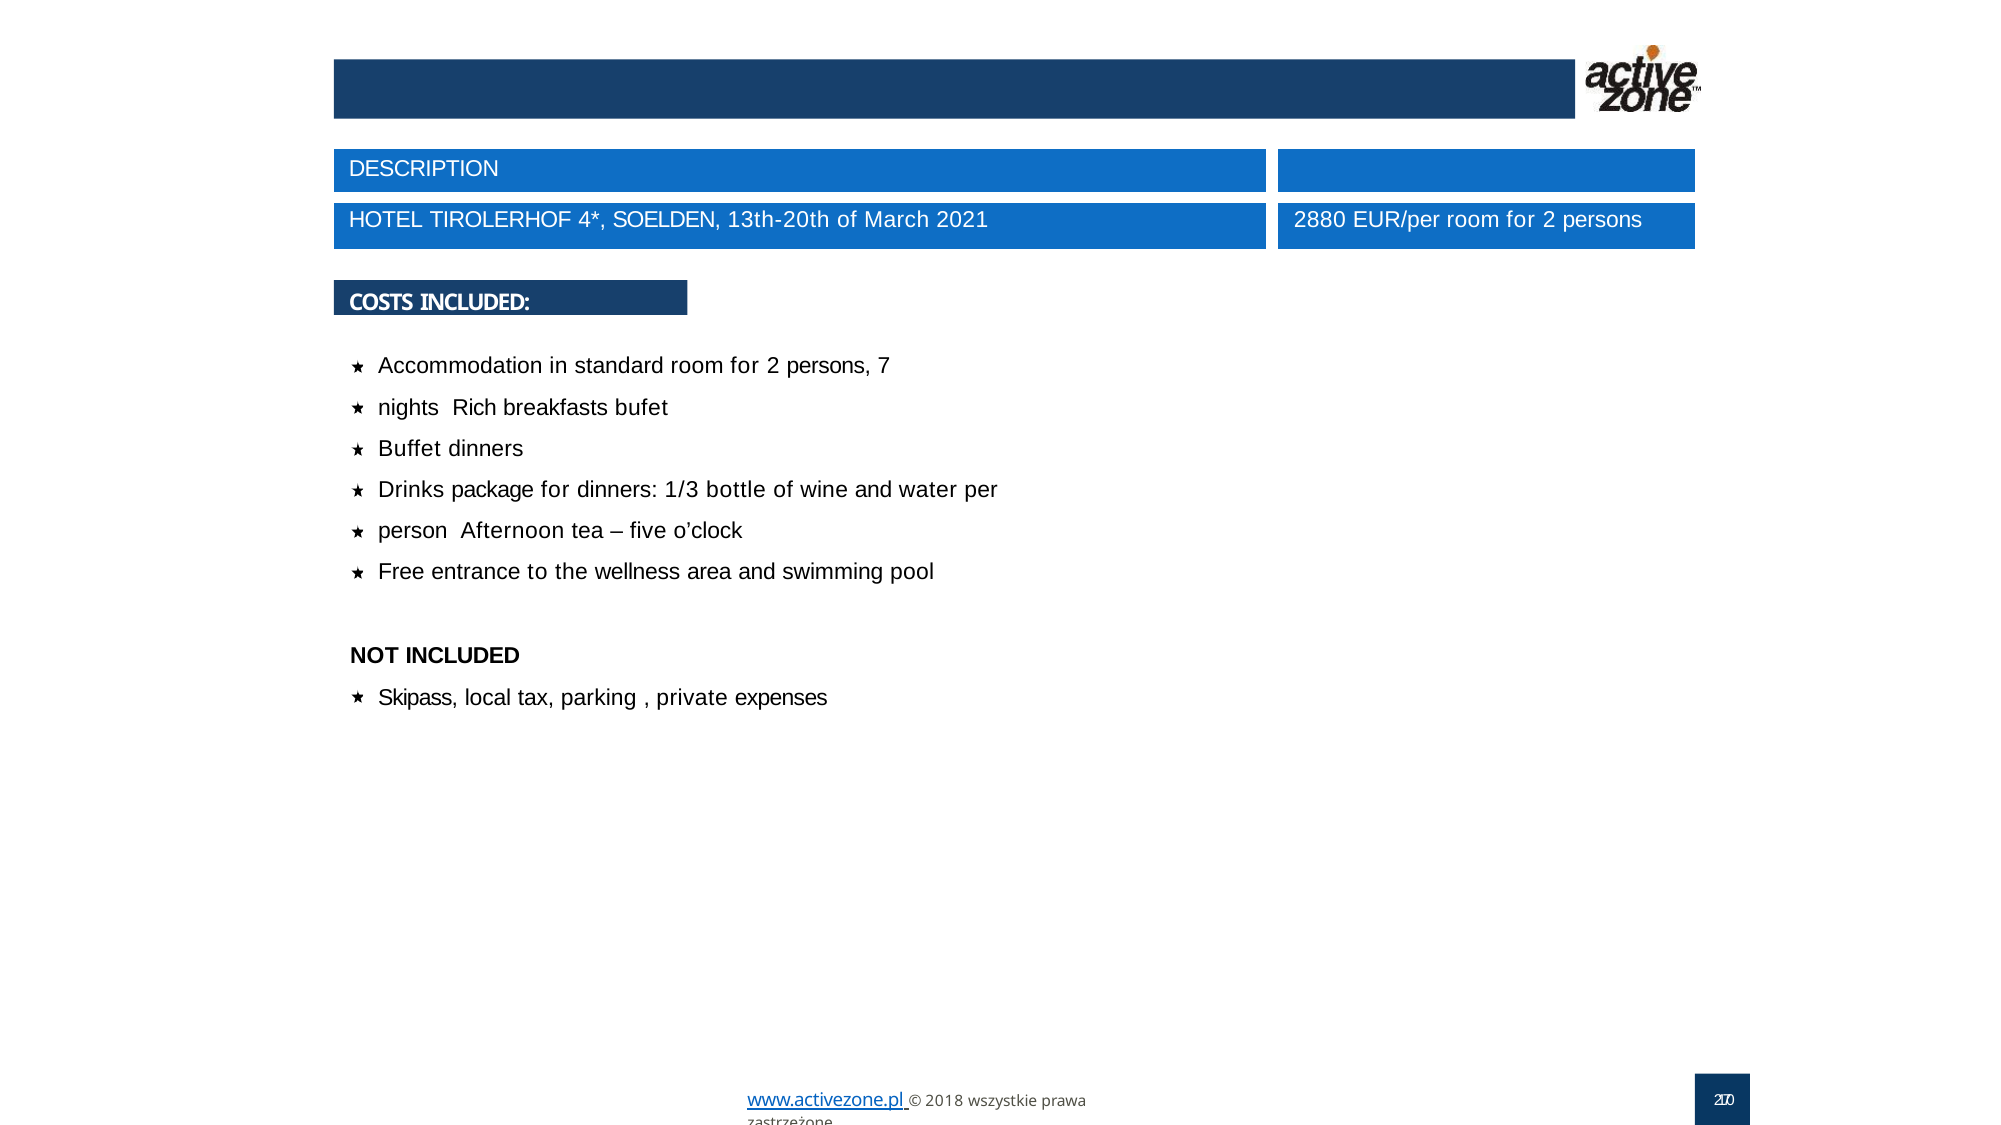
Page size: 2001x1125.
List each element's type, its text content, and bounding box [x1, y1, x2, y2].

text_box www.activezone.pl © 2018 wszystkie prawa zastrzeżone. [745, 1086, 1154, 1125]
text_box [333, 59, 1576, 119]
table_cell 2880 EUR/per room for 2 persons [1278, 203, 1695, 249]
text_box COSTS INCLUDED: [333, 280, 688, 315]
text_box [1585, 45, 1701, 112]
table_cell HOTEL TIROLERHOF 4*, SOELDEN, 13th-20th of March 2021 [334, 203, 1266, 249]
text_box [1694, 1073, 1750, 1125]
text_box 27 [1707, 1089, 1738, 1109]
table_header [1278, 149, 1695, 192]
text_box Accommodation in standard room for 2 persons, 7 nights Rich breakfasts bufet Buffet dinners Drinks package for dinners: 1/3 bottle of wine and water per person Afternoon tea – five o’clock Free entrance to the wellness area and swimming pool NOT INCLUDED Skipass, local tax, parking , private expenses [347, 335, 1054, 710]
table_header DESCRIPTION [334, 149, 1266, 192]
